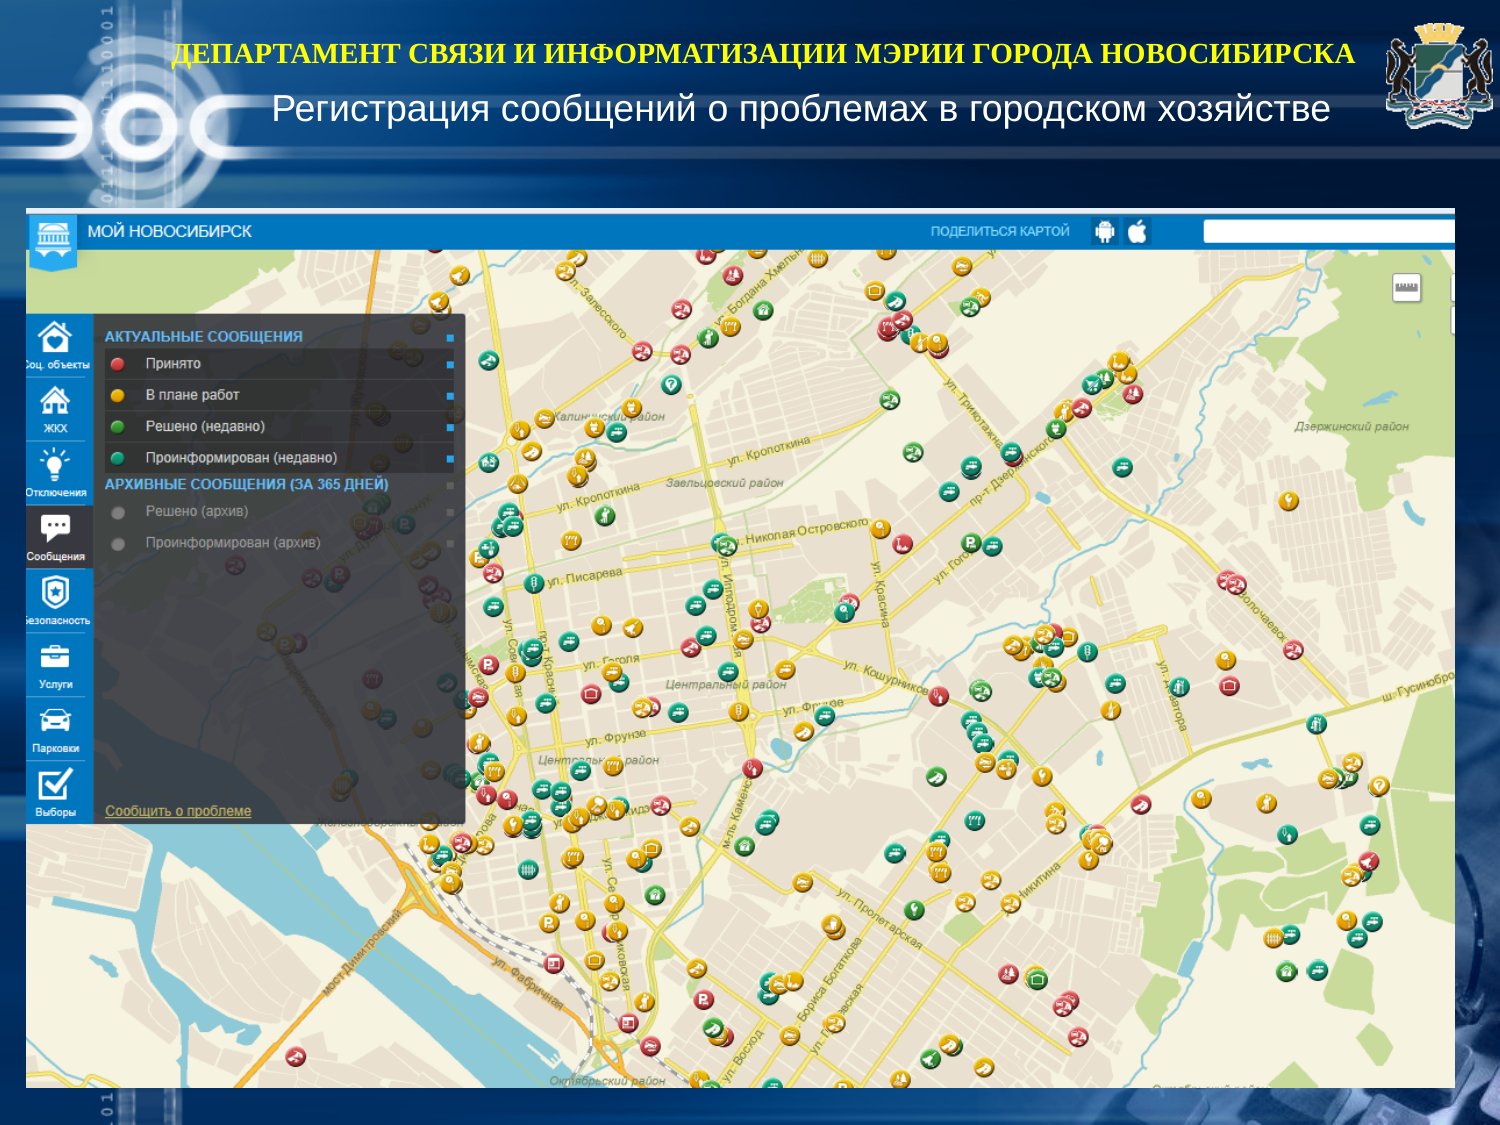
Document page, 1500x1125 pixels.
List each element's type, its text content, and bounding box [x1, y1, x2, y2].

text_box Регистрация сообщений о проблемах в городском хозяйстве [256, 76, 1347, 136]
picture [0, 0, 1500, 1125]
text_box ДЕПАРТАМЕНТ СВЯЗИ И ИНФОРМАТИЗАЦИИ МЭРИИ ГОРОДА НОВОСИБИРСКА [13, 27, 1380, 77]
